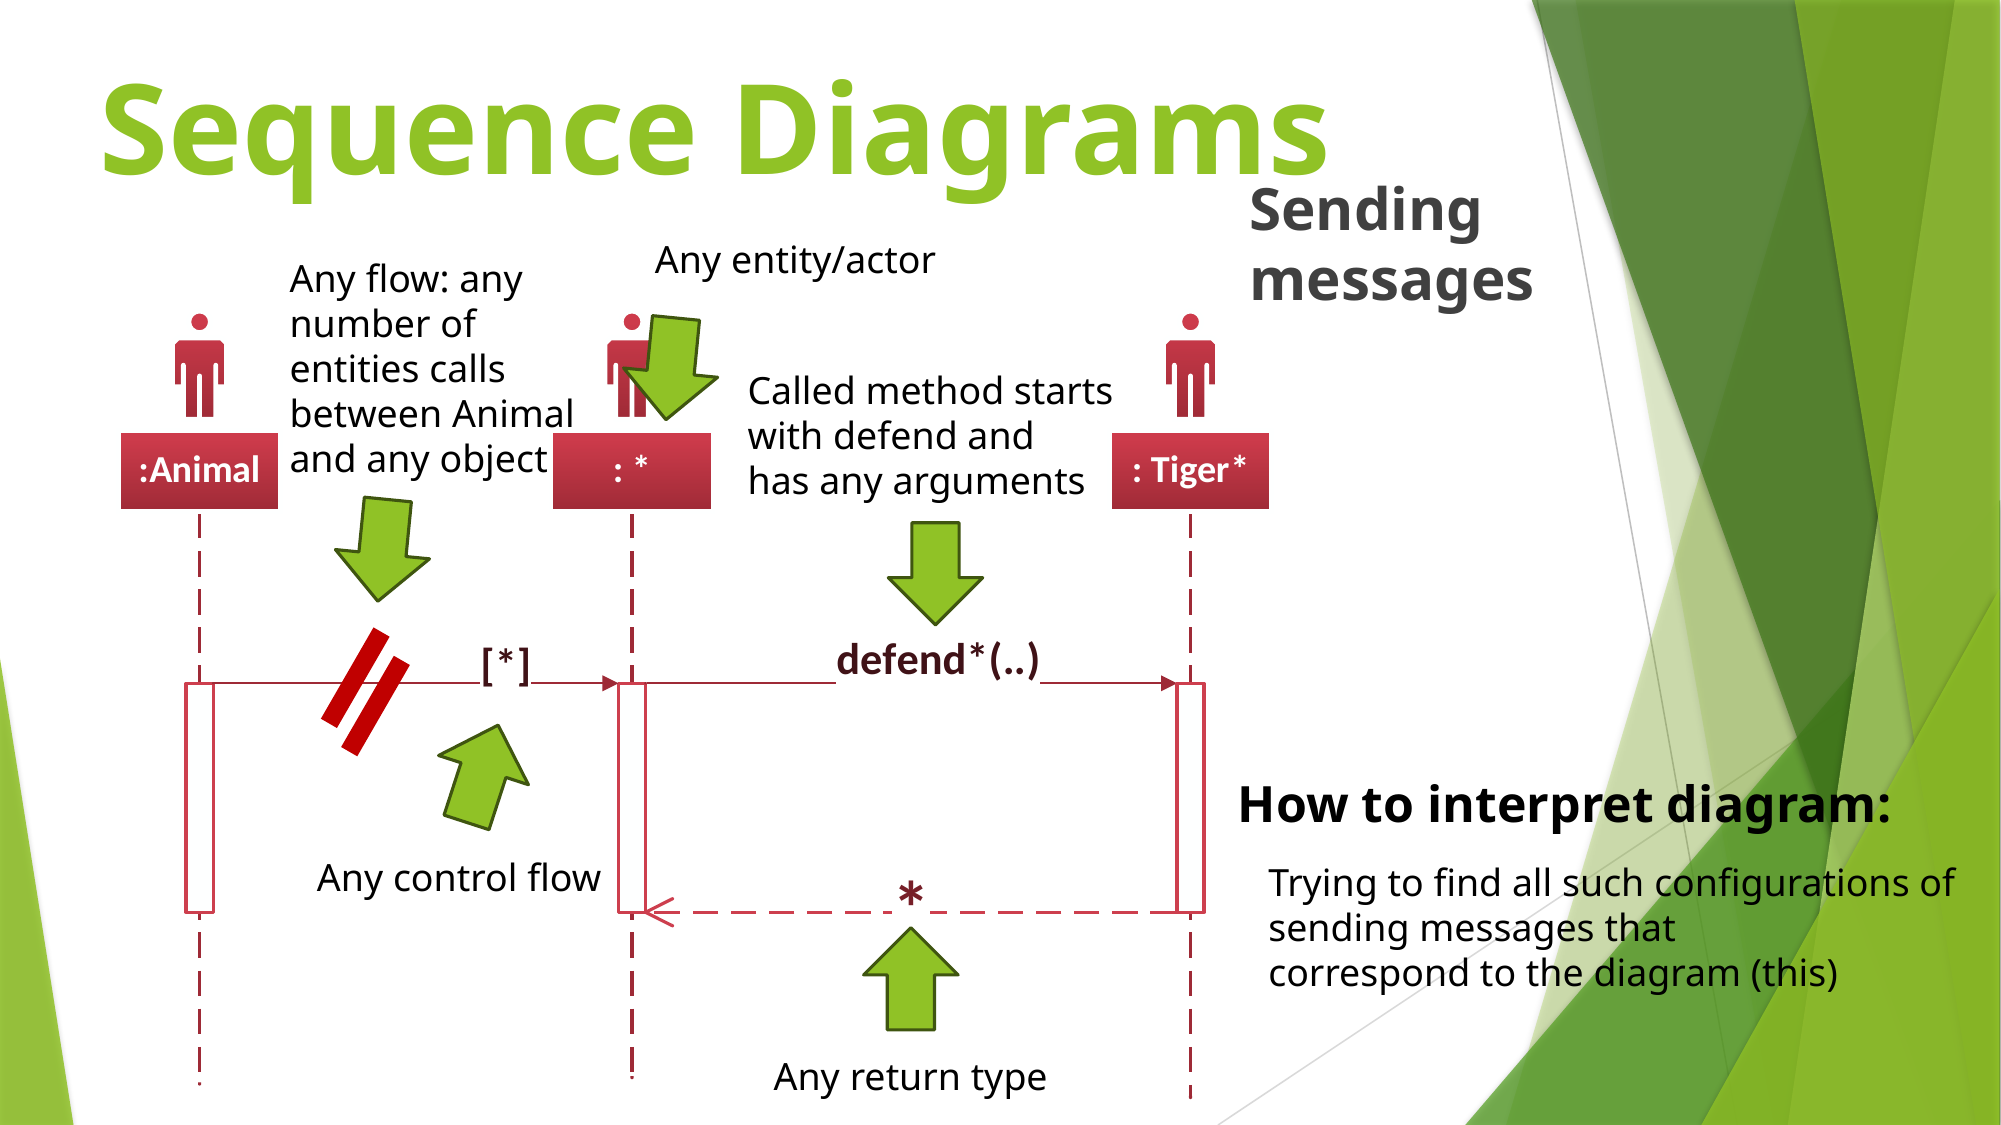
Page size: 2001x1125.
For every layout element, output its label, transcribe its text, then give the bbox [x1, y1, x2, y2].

picture [111, 303, 1277, 1102]
text_box Trying to find all such configurations of sending messages that correspond to the diagram (this) [1281, 851, 1981, 1002]
text_box Any flow: any number of entities calls between Animal and any object [274, 247, 600, 303]
title Sequence Diagrams [84, 41, 1496, 259]
text_box How to interpret diagram: [1281, 765, 1907, 841]
text_box Any entity/actor [640, 229, 952, 289]
text_box Sending messages [1234, 164, 1781, 345]
